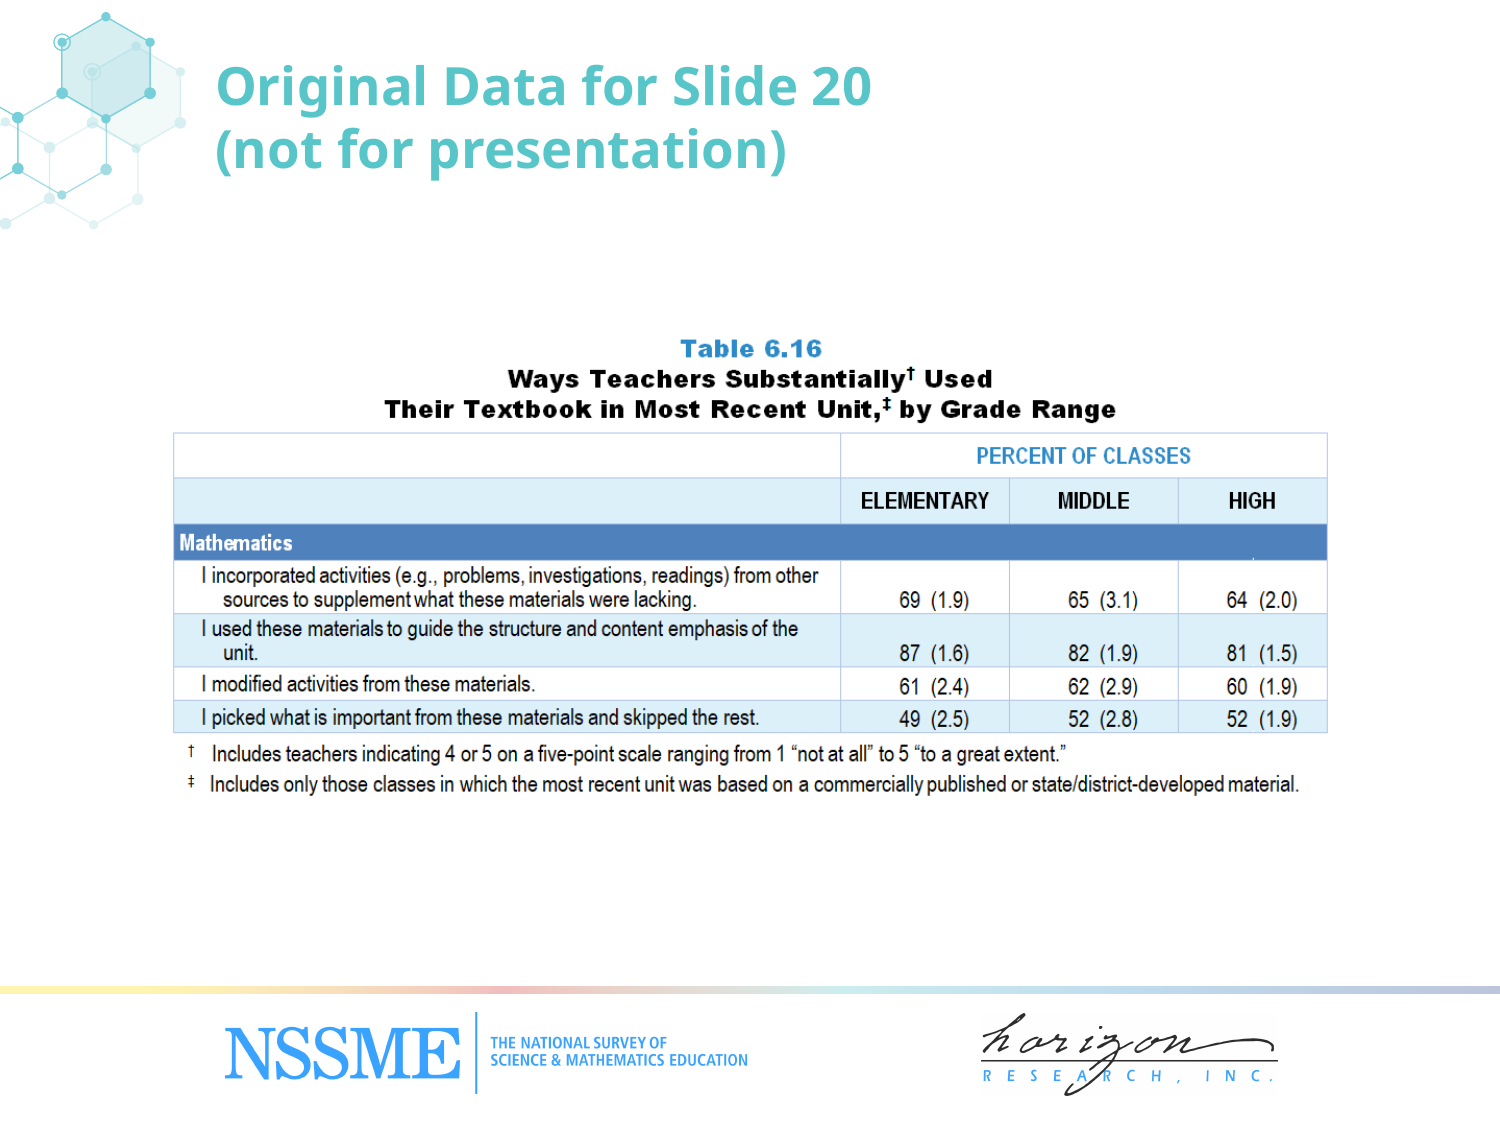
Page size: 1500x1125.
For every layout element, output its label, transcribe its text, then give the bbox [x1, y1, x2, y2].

text_box [74, 24, 1425, 213]
picture [0, 0, 1500, 1125]
title Original Data for Slide 20 (not for presentation) [200, 45, 1425, 188]
